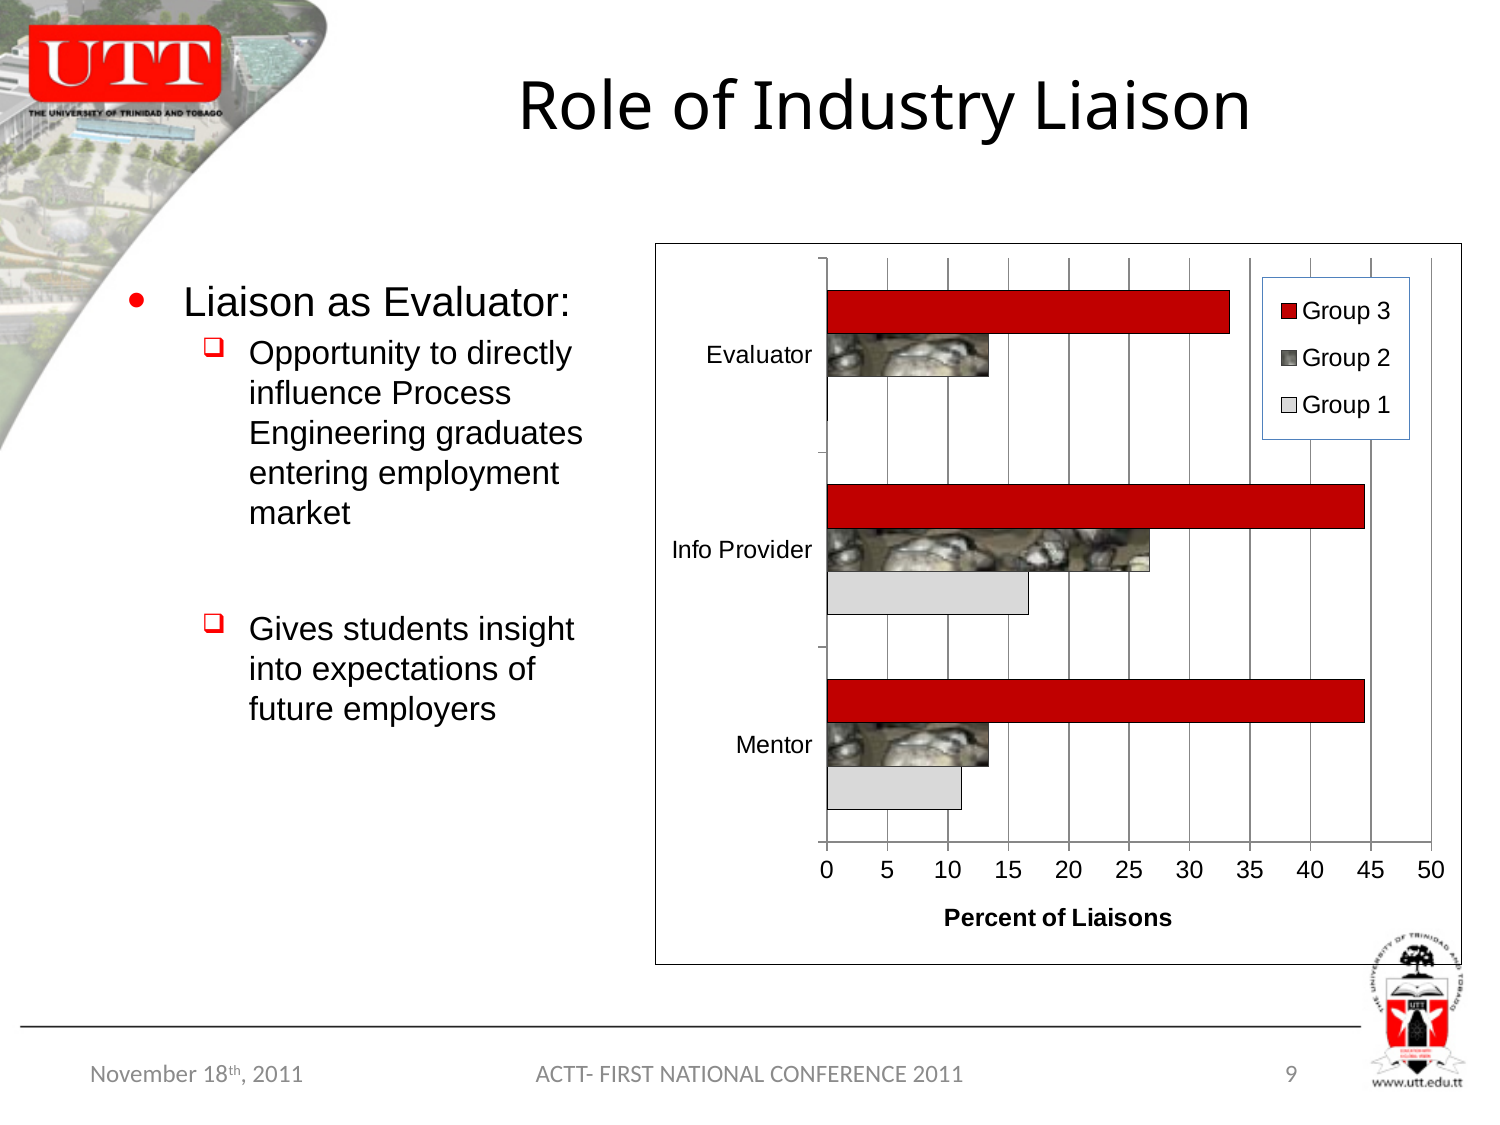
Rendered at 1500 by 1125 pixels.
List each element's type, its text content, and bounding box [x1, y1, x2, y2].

chart [655, 243, 1462, 965]
footer ACTT- FIRST NATIONAL CONFERENCE 2011 [512, 1042, 988, 1103]
slide_number 9 [988, 1042, 1313, 1103]
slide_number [75, 1042, 425, 1103]
picture [0, 0, 1500, 1125]
list Liaison as Evaluator: Opportunity to directly influence Process Engineering graduates entering employment market Gives students insight into expectations of future employers [111, 266, 633, 975]
title Role of Industry Liaison [312, 44, 1459, 162]
